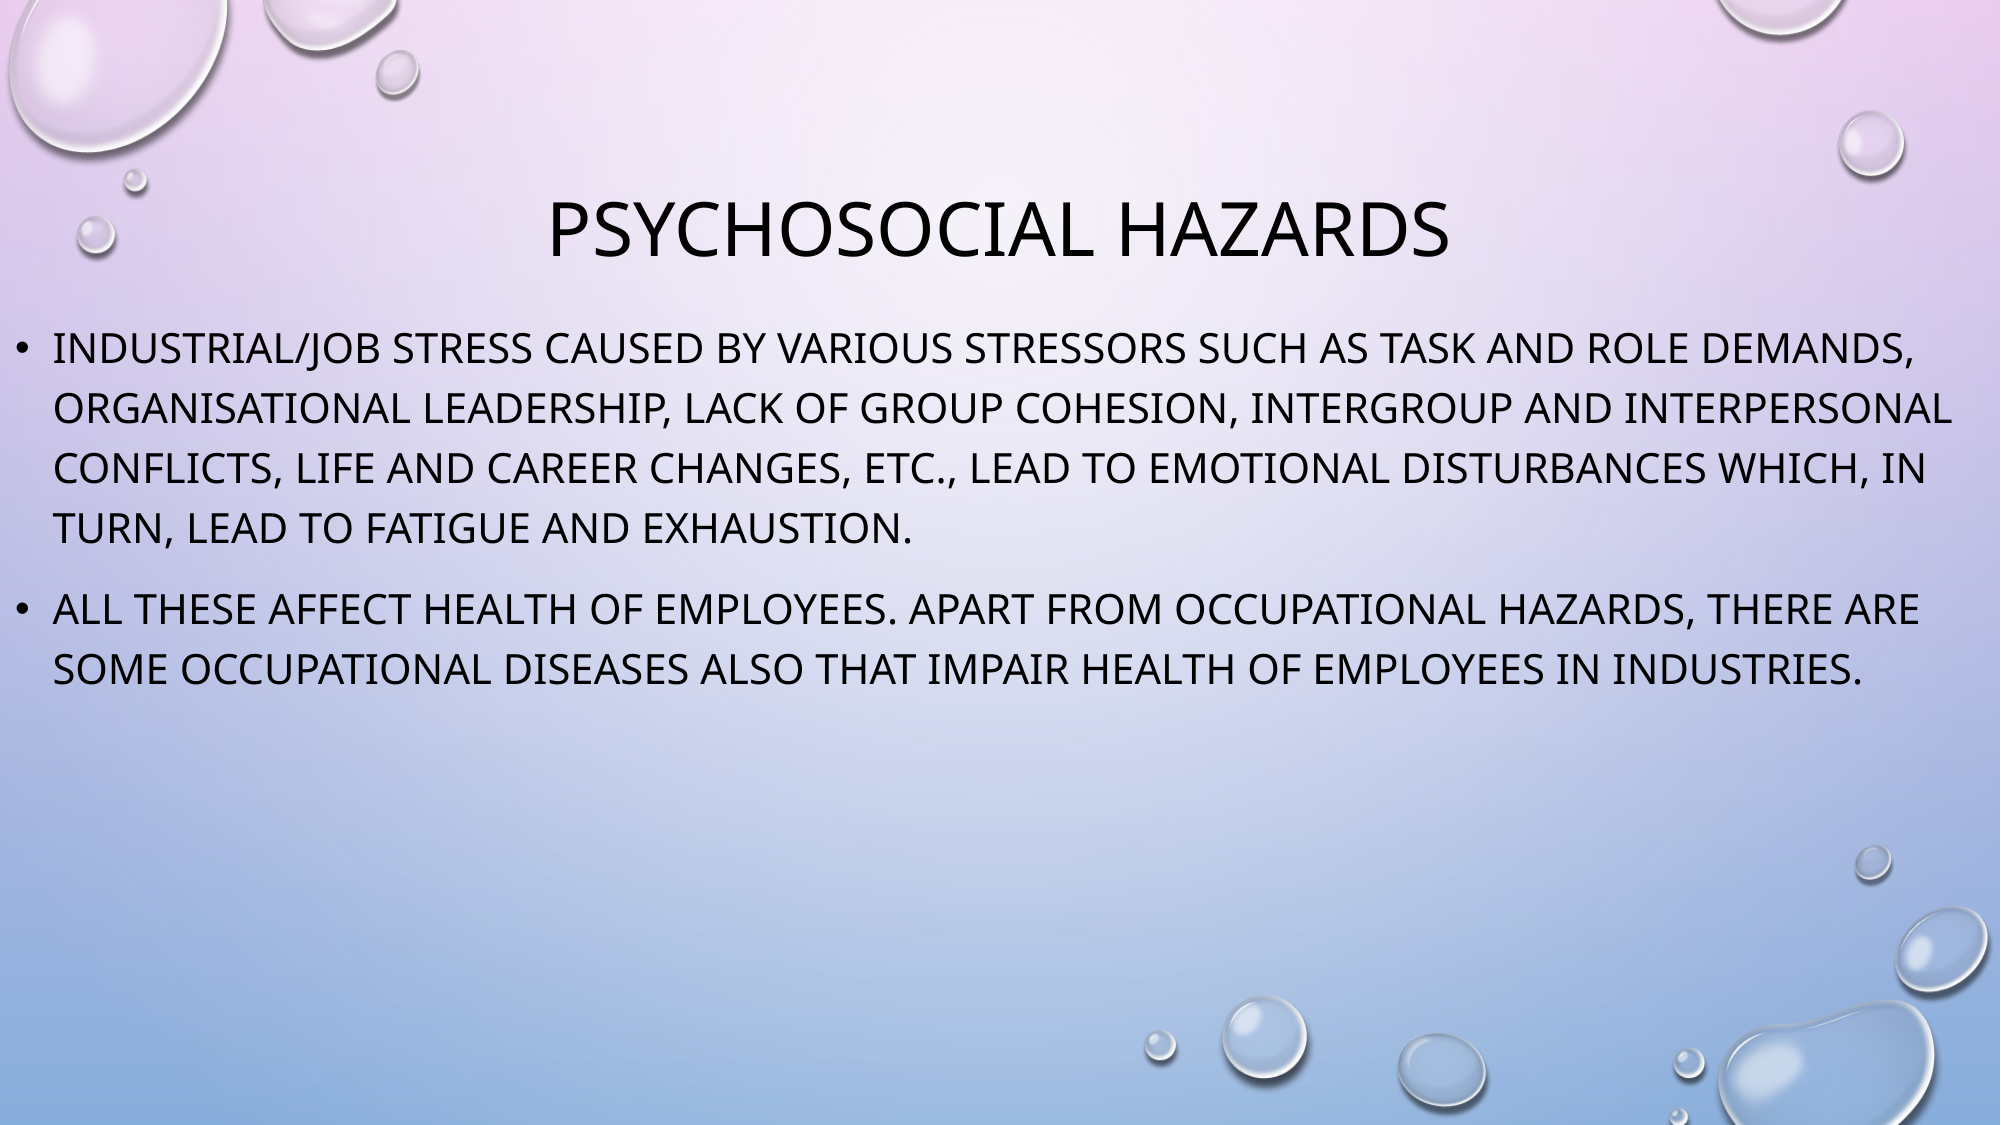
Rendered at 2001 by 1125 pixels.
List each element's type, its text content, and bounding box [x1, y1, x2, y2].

list Industrial/job stress caused by various stressors such as task and role demands, organisational leadership, lack of group cohesion, intergroup and interpersonal conflicts, life and career changes, etc., lead to emotional disturbances which, in turn, lead to fatigue and exhaustion. All these affect health of employees. Apart from occupational hazards, there are some occupational diseases also that impair health of employees in industries. [0, 304, 2000, 1125]
title Psychosocial hazards [149, 101, 1851, 304]
picture [0, 0, 2000, 304]
